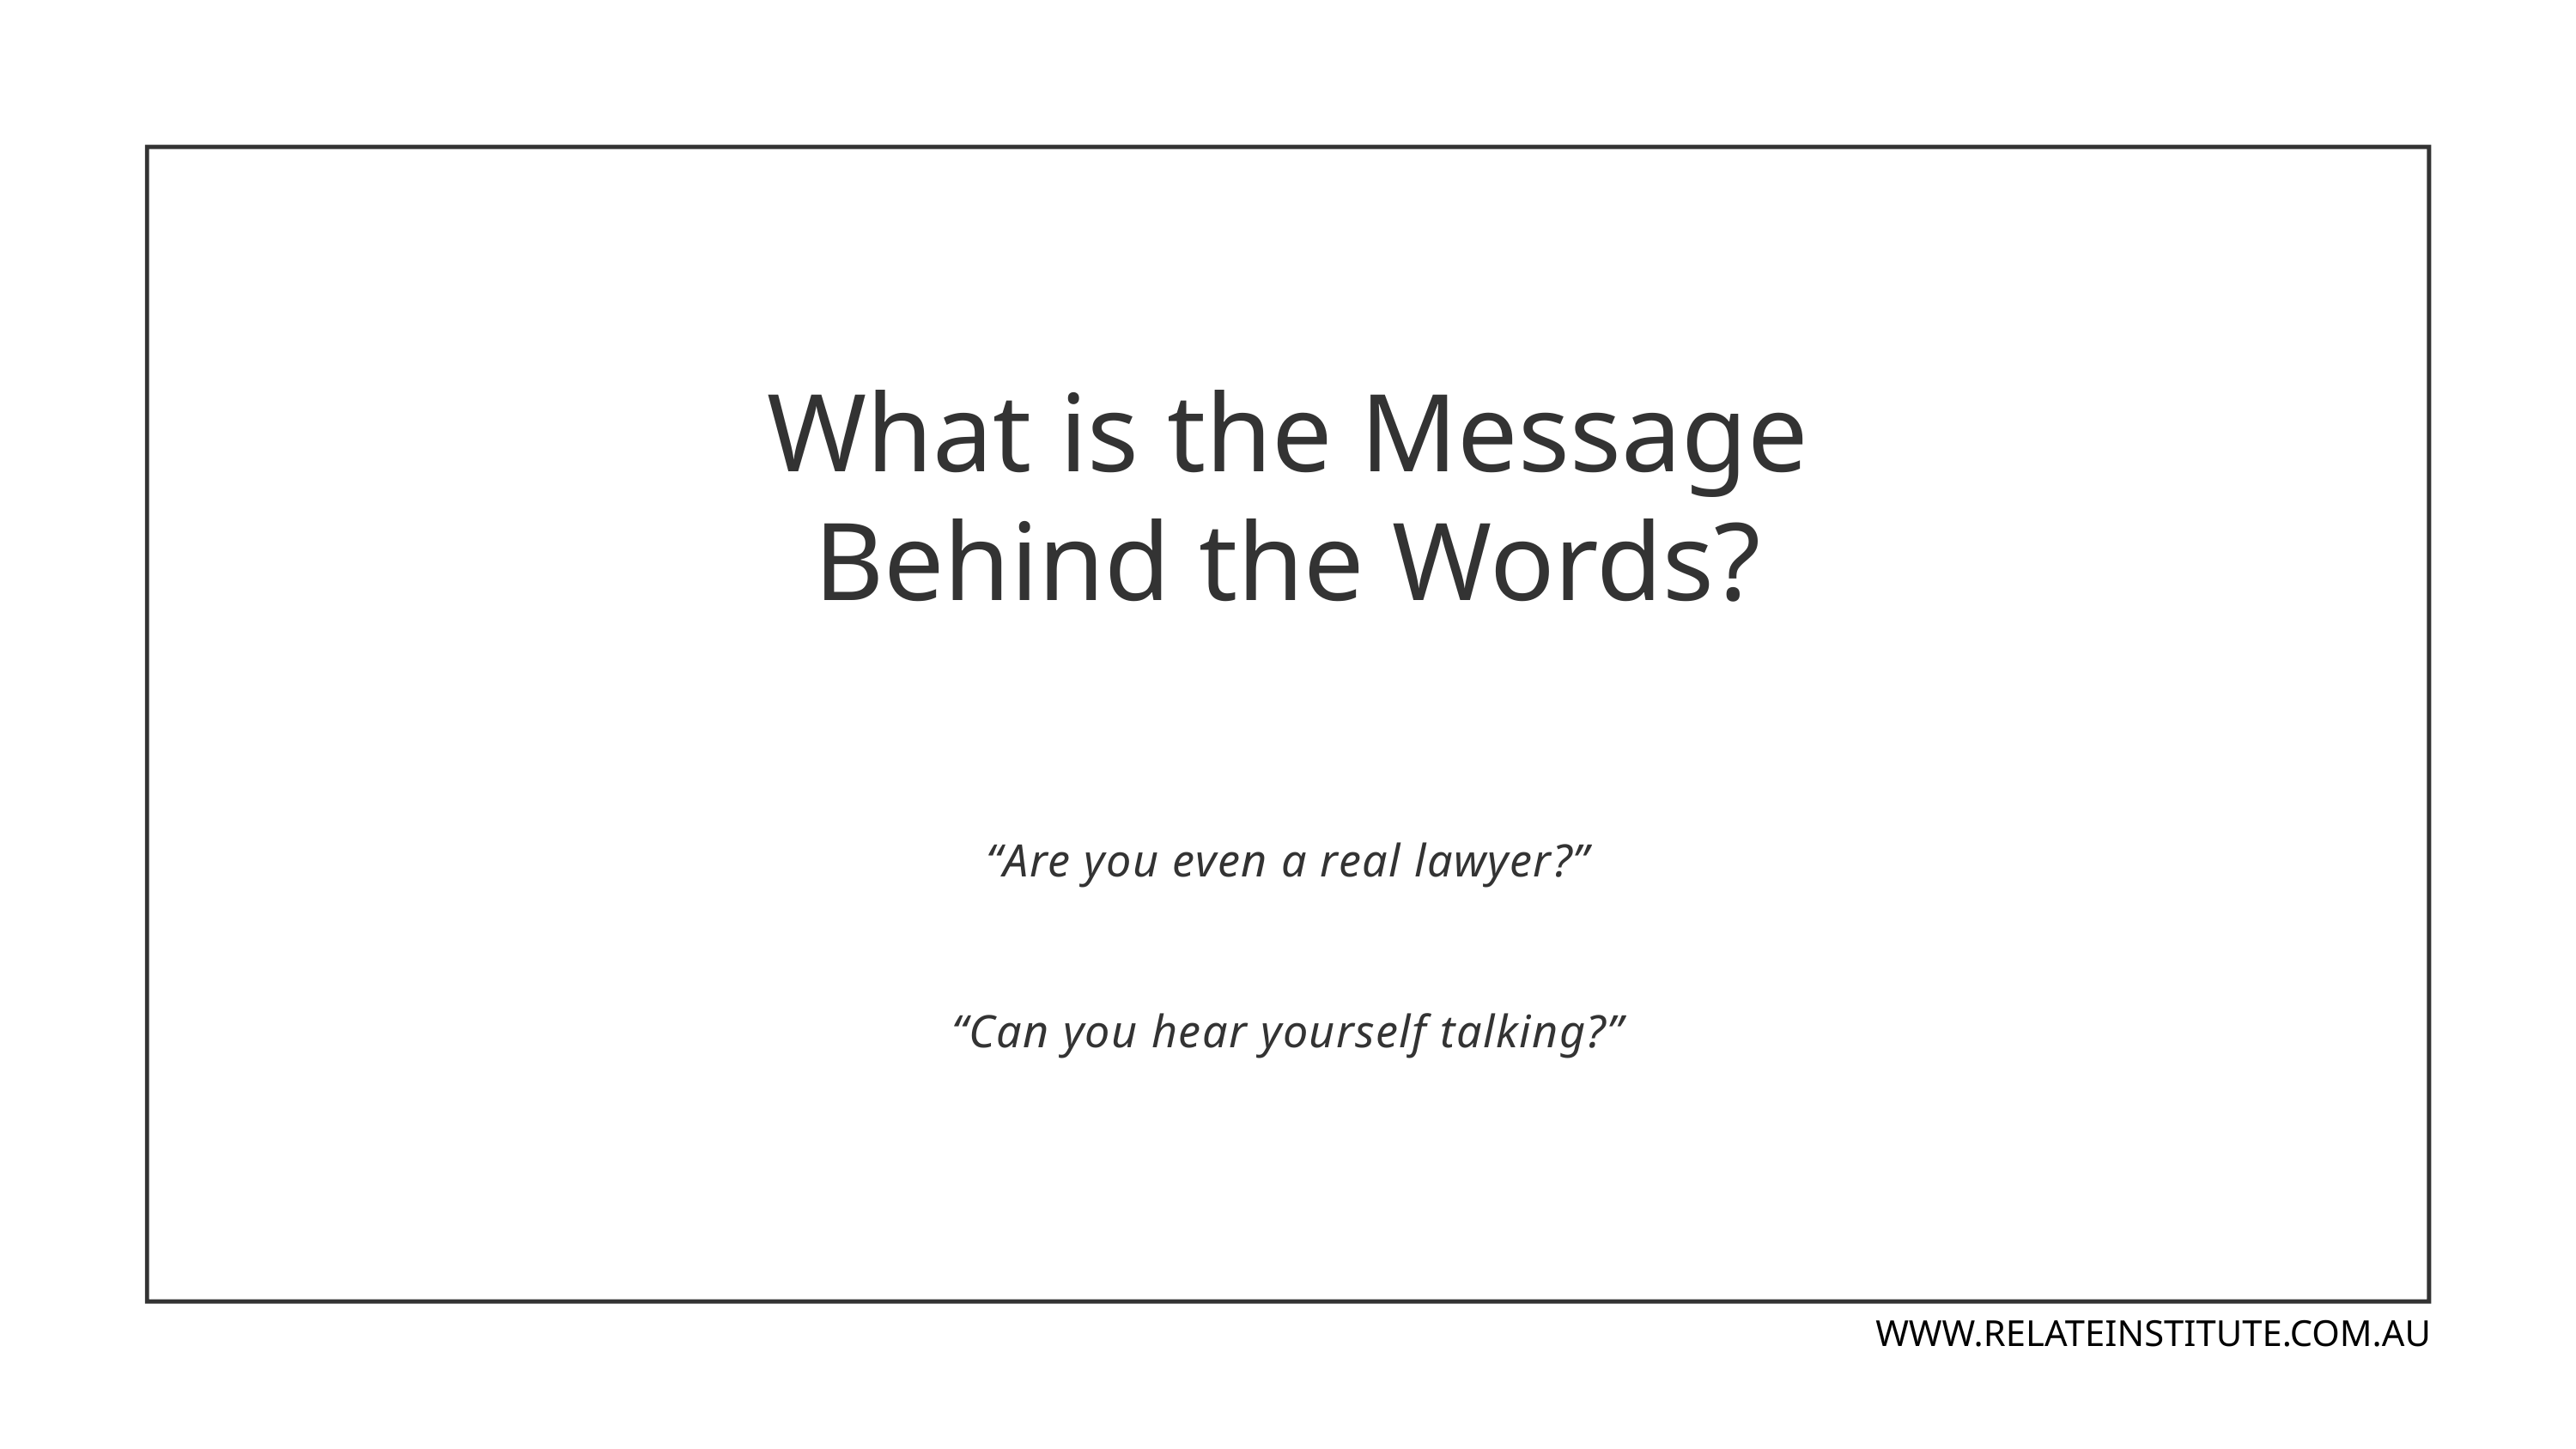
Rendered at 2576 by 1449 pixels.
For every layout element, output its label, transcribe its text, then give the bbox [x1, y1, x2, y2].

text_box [144, 144, 2432, 1304]
text_box WWW.RELATEINSTITUTE.COM.AU [1807, 1308, 2432, 1355]
